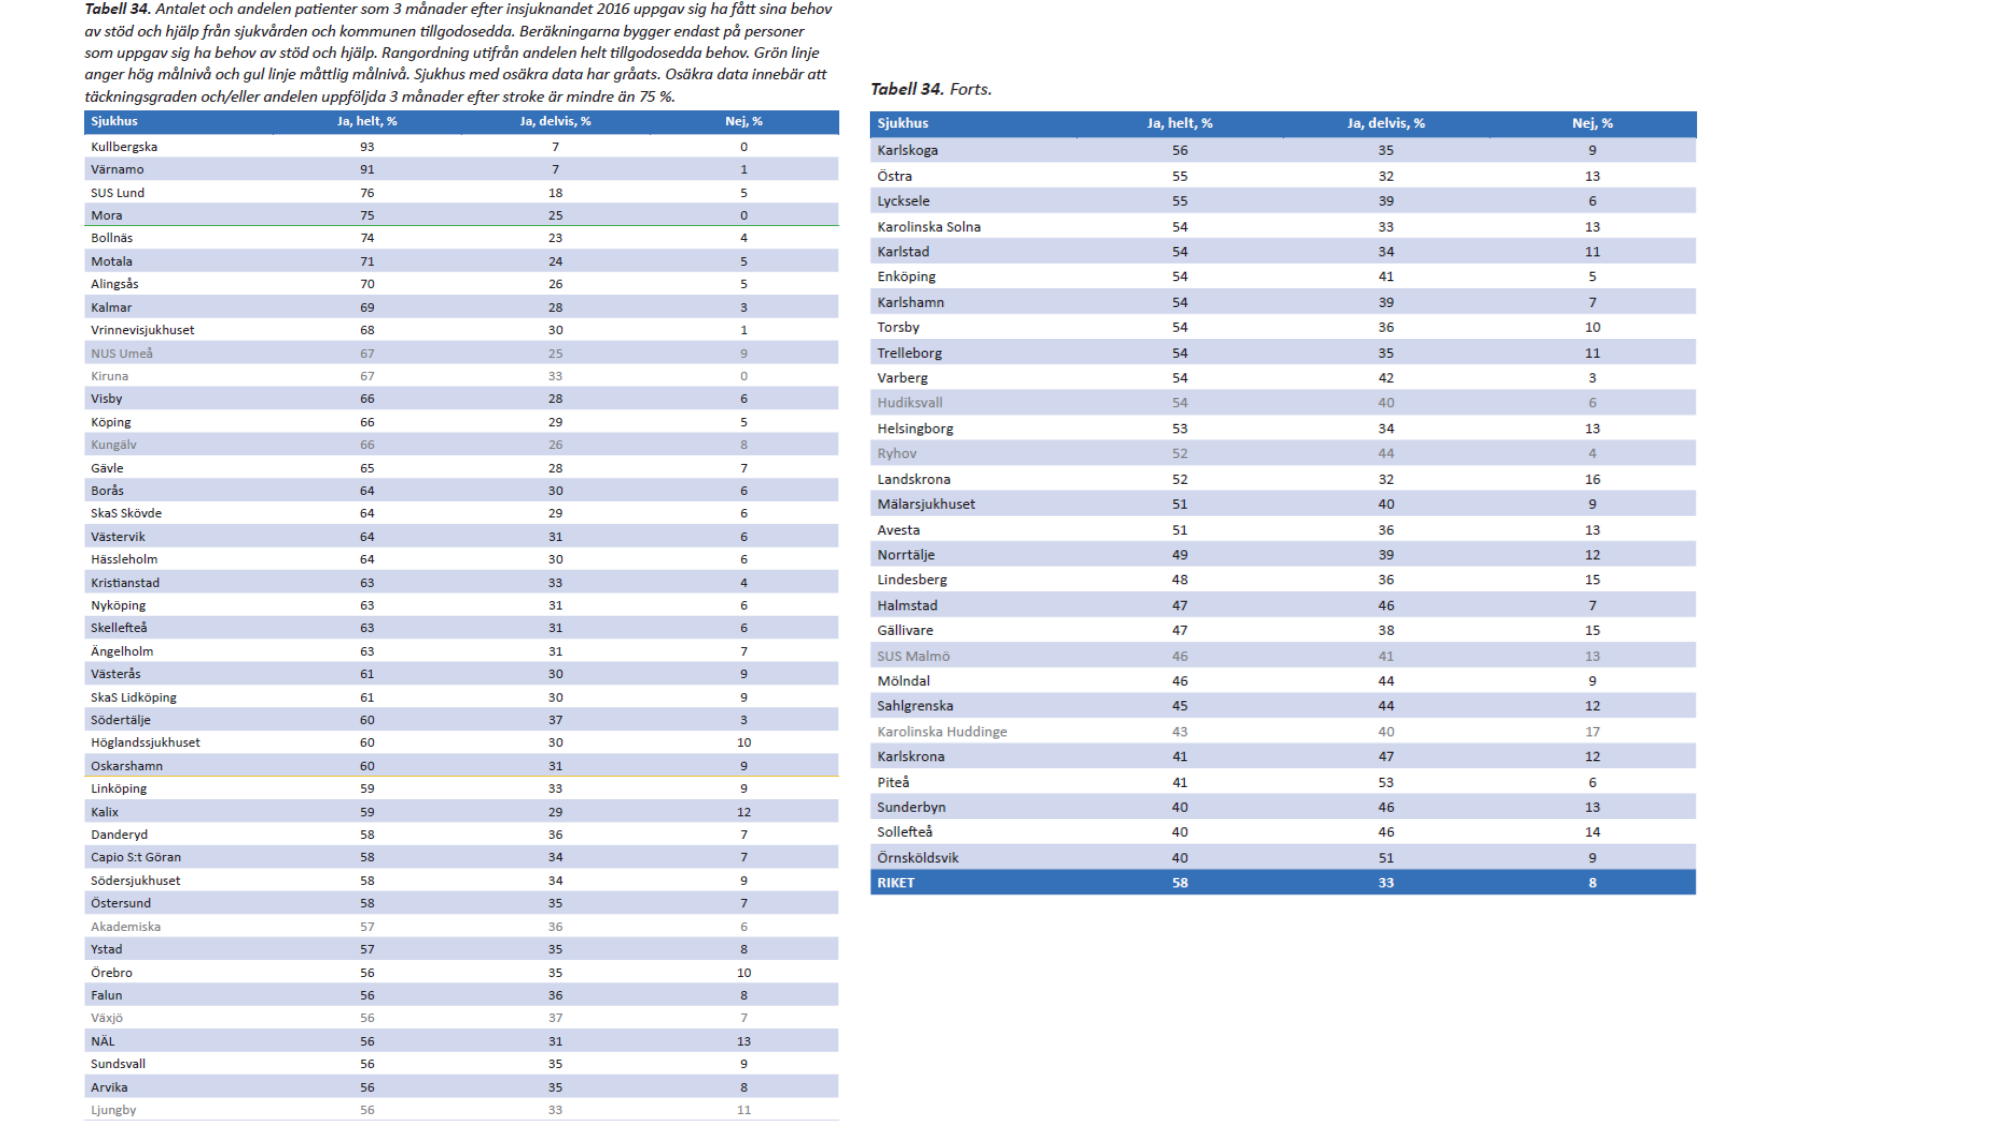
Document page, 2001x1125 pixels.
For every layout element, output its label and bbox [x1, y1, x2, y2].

picture [863, 76, 1702, 903]
picture [81, 0, 848, 1125]
